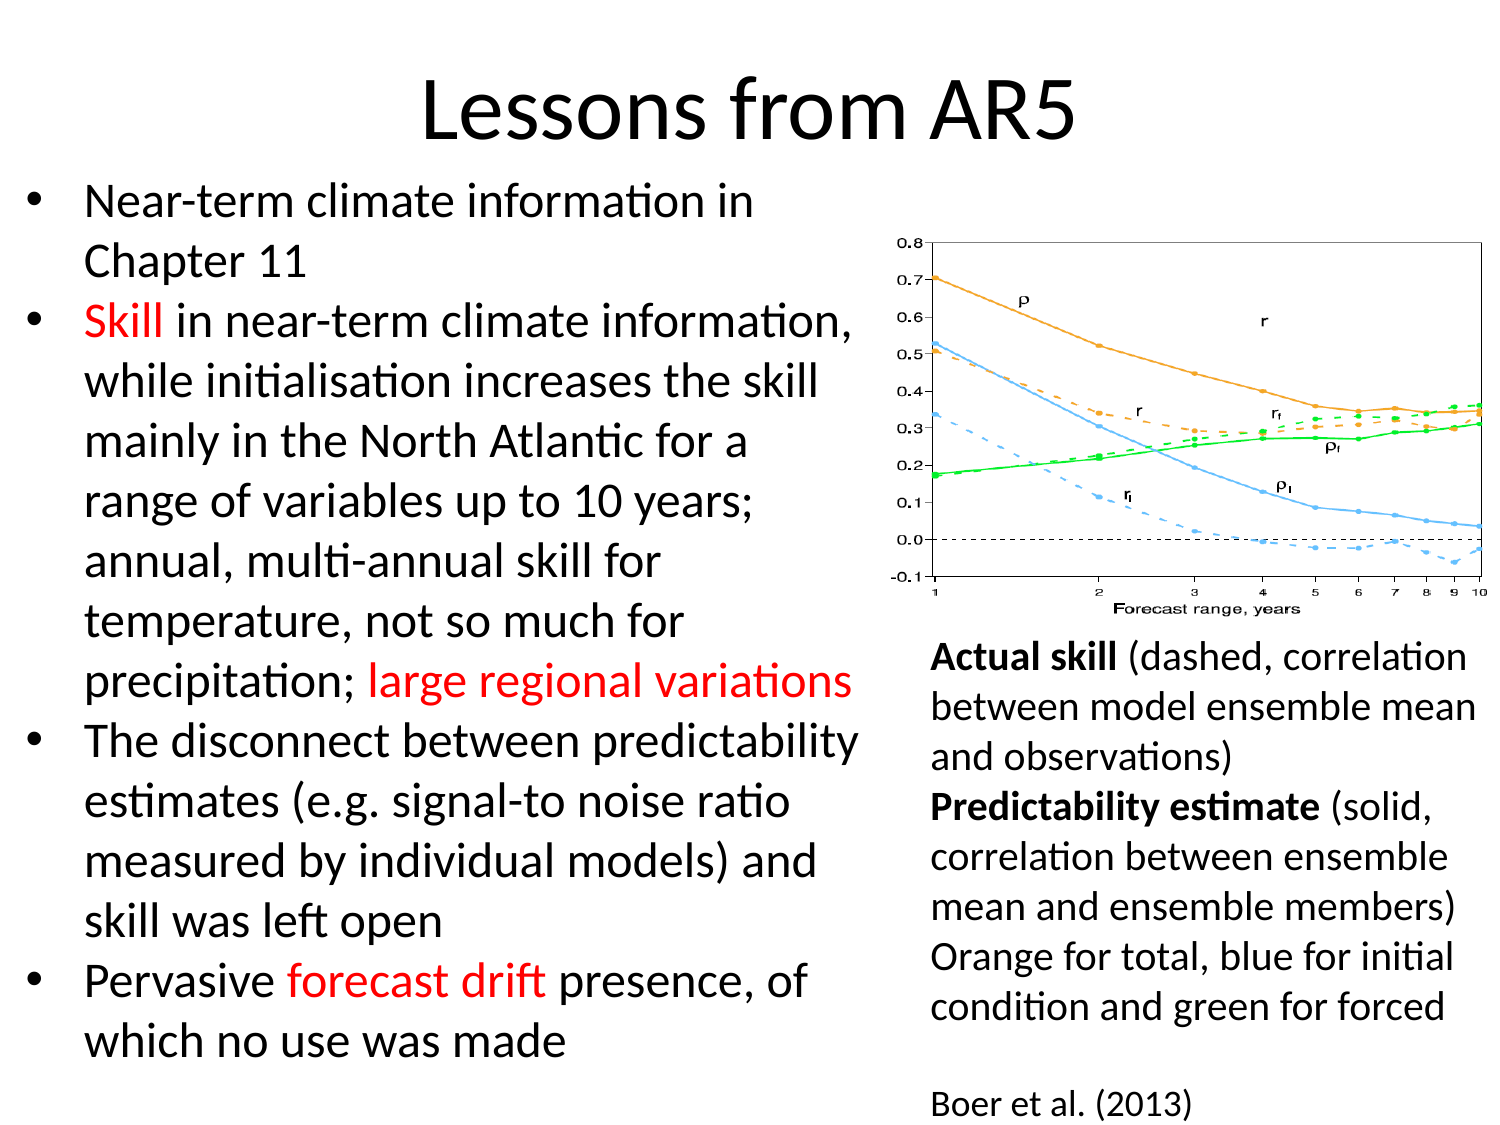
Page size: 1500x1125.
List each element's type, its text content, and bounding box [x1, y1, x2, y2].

picture [891, 231, 1497, 619]
text_box Actual skill (dashed, correlation between model ensemble mean and observations) Predictability estimate (solid, correlation between ensemble mean and ensemble members) Orange for total, blue for initial condition and green for forced Boer et al. (2013) [915, 623, 1500, 985]
title Lessons from AR5 [75, 45, 1425, 161]
list Near-term climate information in Chapter 11 Skill in near-term climate information, while initialisation increases the skill mainly in the North Atlantic for a range of variables up to 10 years; annual, multi-annual skill for temperature, not so much for precipitation; large regional variations The disconnect between predictability estimates (e.g. signal-to noise ratio measured by individual models) and skill was left open Pervasive forecast drift presence, of which no use was made [0, 160, 880, 1086]
